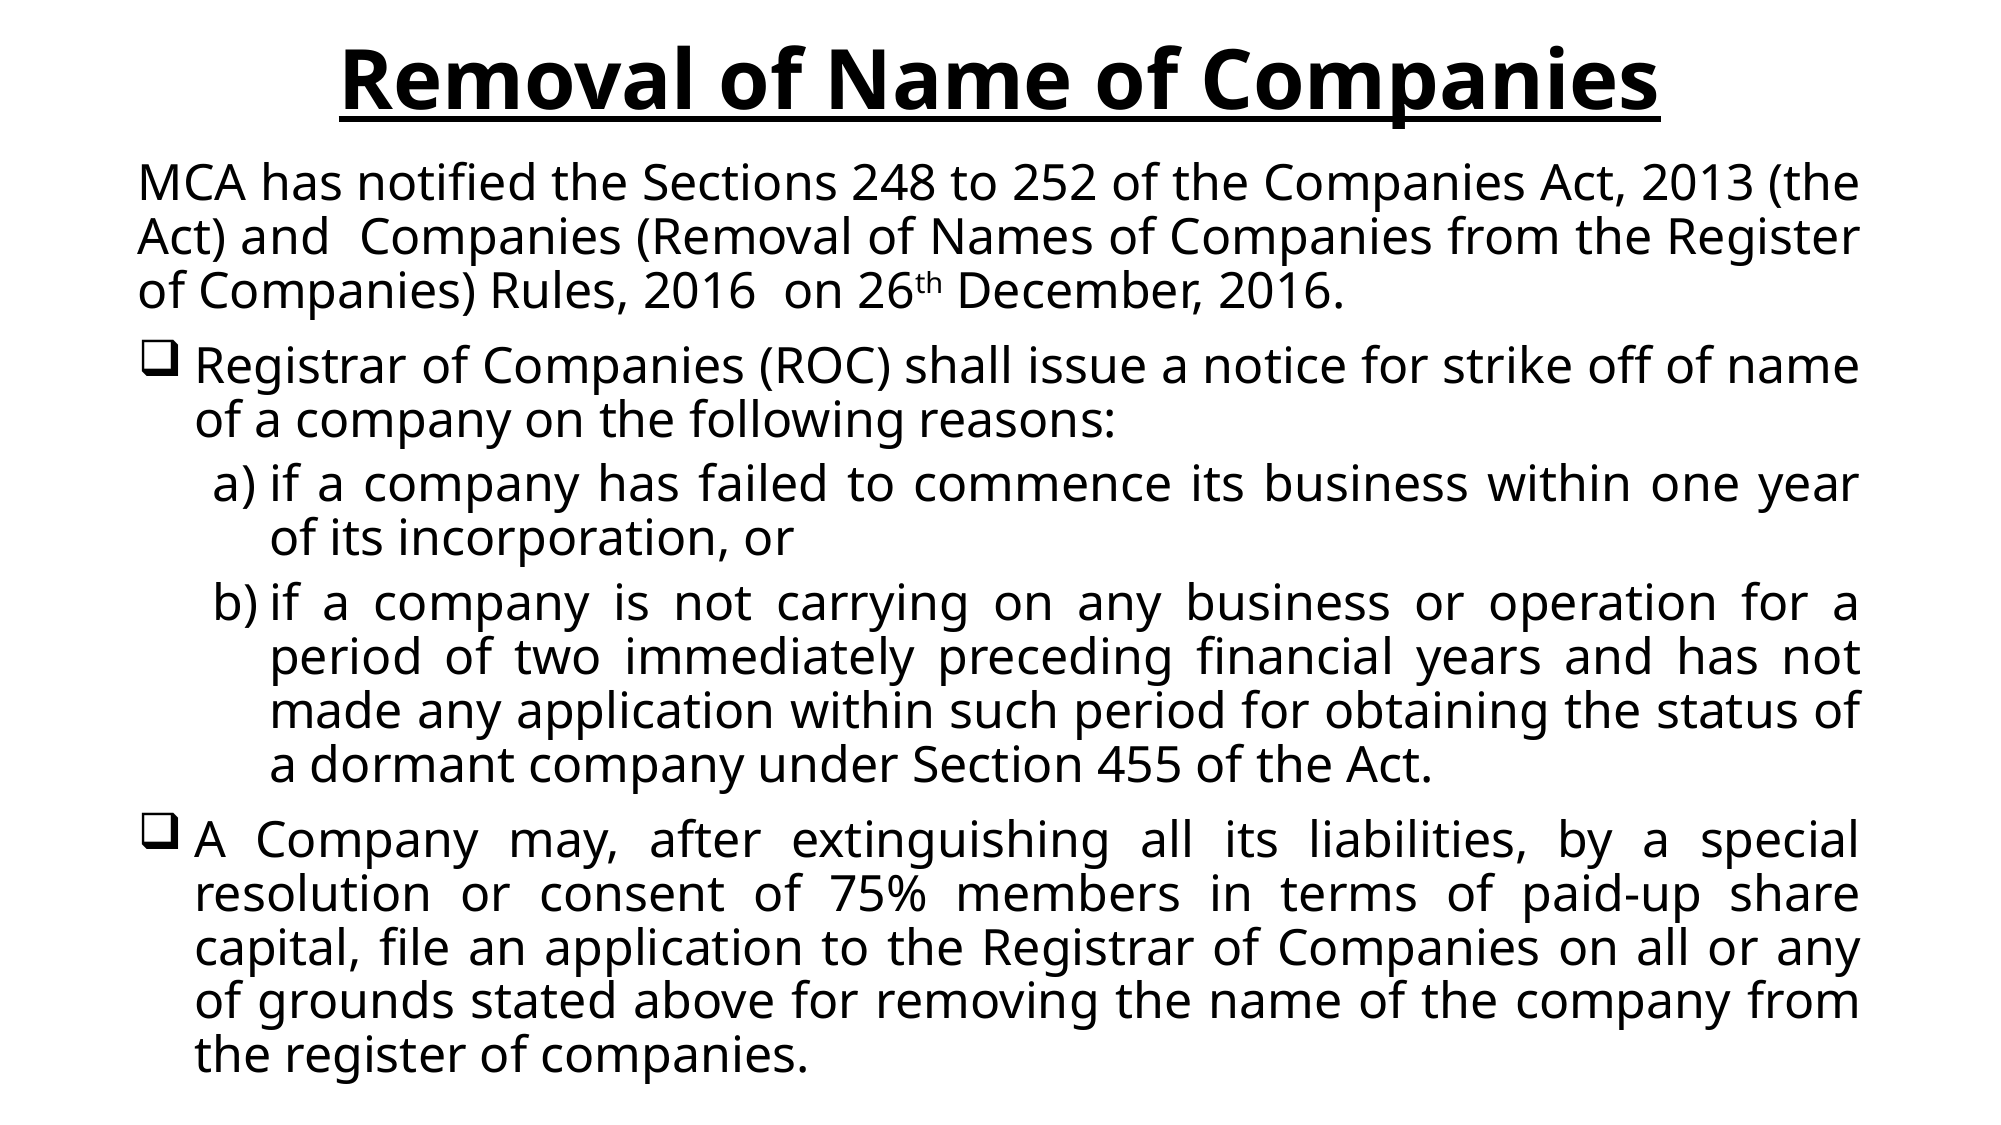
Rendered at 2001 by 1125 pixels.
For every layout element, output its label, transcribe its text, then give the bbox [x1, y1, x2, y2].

list MCA has notified the Sections 248 to 252 of the Companies Act, 2013 (the Act) and Companies (Removal of Names of Companies from the Register of Companies) Rules, 2016 on 26th December, 2016. Registrar of Companies (ROC) shall issue a notice for strike off of name of a company on the following reasons: if a company has failed to commence its business within one year of its incorporation, or if a company is not carrying on any business or operation for a period of two immediately preceding financial years and has not made any application within such period for obtaining the status of a dormant company under Section 455 of the Act. A Company may, after extinguishing all its liabilities, by a special resolution or consent of 75% members in terms of paid-up share capital, file an application to the Registrar of Companies on all or any of grounds stated above for removing the name of the company from the register of companies. [122, 150, 1877, 1031]
title Removal of Name of Companies [0, 15, 2000, 151]
